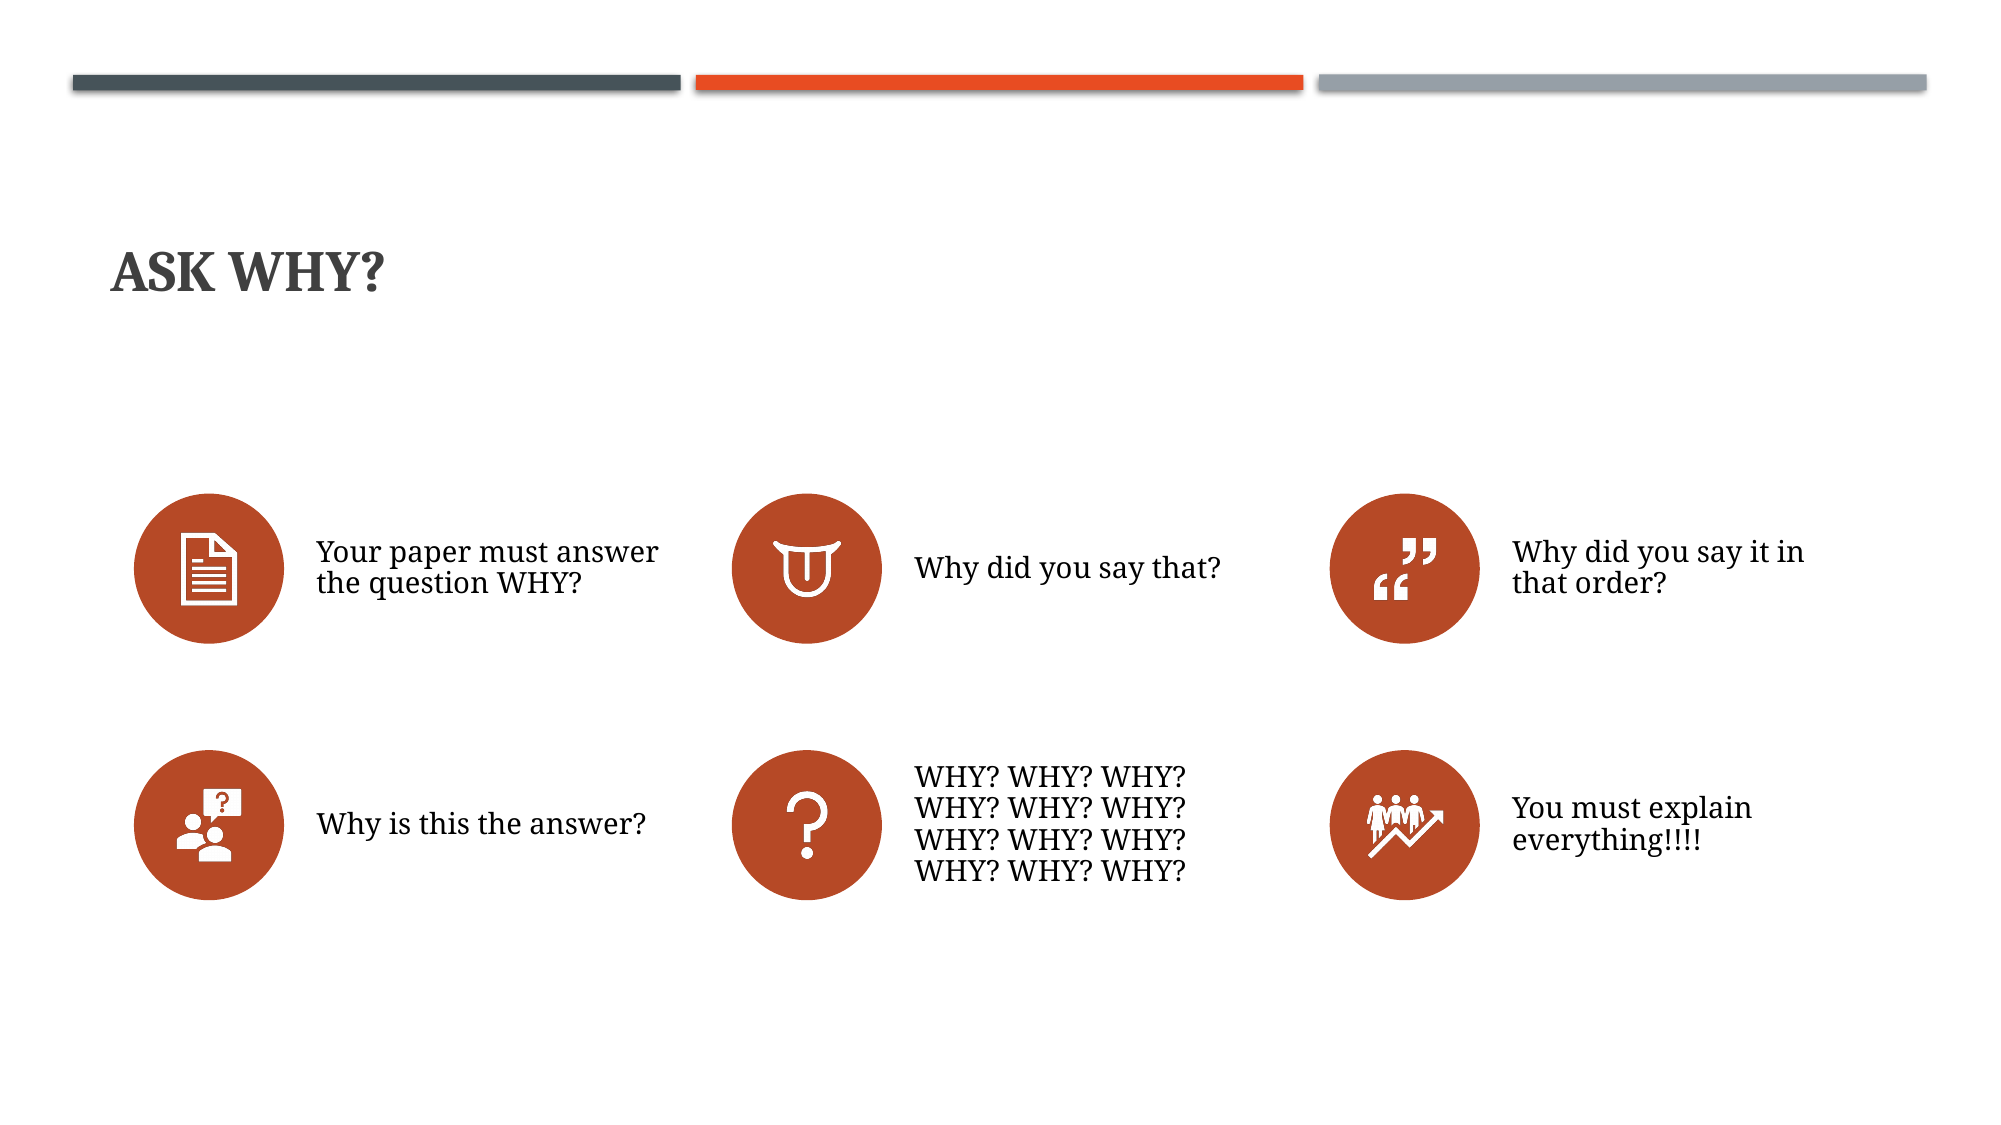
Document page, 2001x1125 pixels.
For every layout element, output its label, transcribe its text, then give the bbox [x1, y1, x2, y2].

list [94, 383, 1906, 1011]
title Ask Why? [95, 115, 1905, 311]
